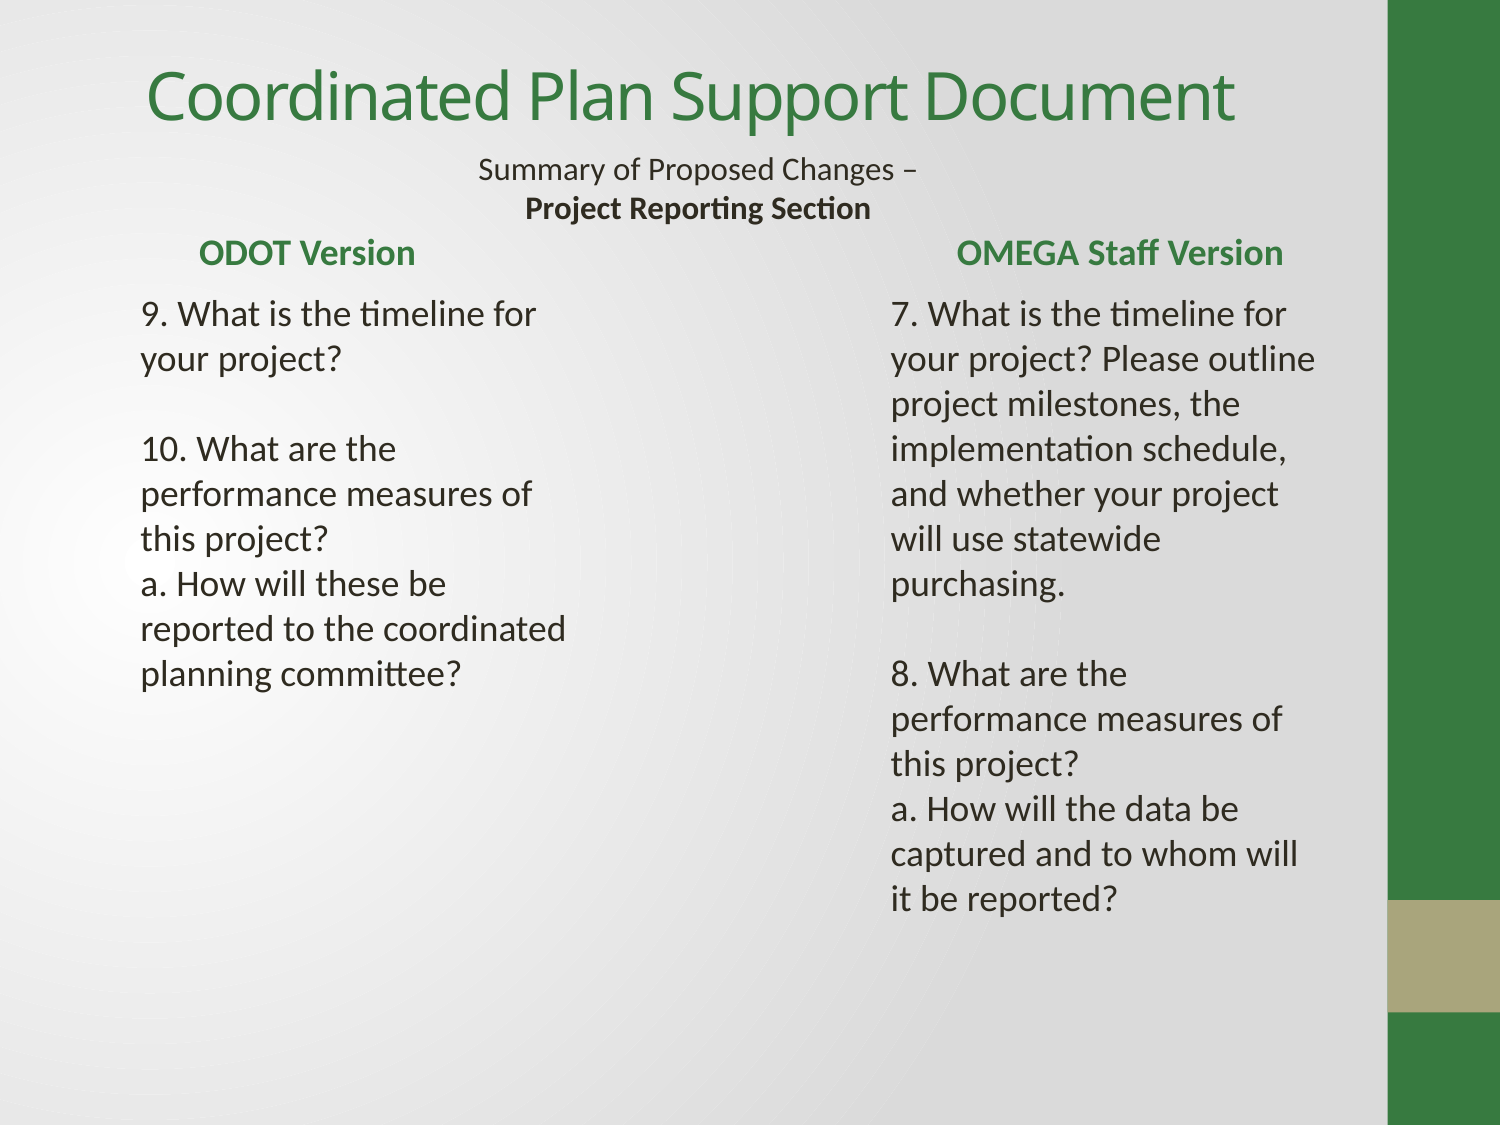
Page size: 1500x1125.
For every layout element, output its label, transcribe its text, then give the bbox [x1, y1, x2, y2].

text_box 7. What is the timeline for your project? Please outline project milestones, the implementation schedule, and whether your project will use statewide purchasing. 8. What are the performance measures of this project? a. How will the data be captured and to whom will it be reported? [875, 281, 1340, 927]
text_box ODOT Version [112, 220, 503, 281]
list Summary of Proposed Changes – Project Reporting Section [398, 140, 984, 235]
title Coordinated Plan Support Document [65, 0, 1316, 188]
text_box OMEGA Staff Version [924, 220, 1316, 281]
text_box 9. What is the timeline for your project? 10. What are the performance measures of this project? a. How will these be reported to the coordinated planning committee? [125, 281, 590, 702]
